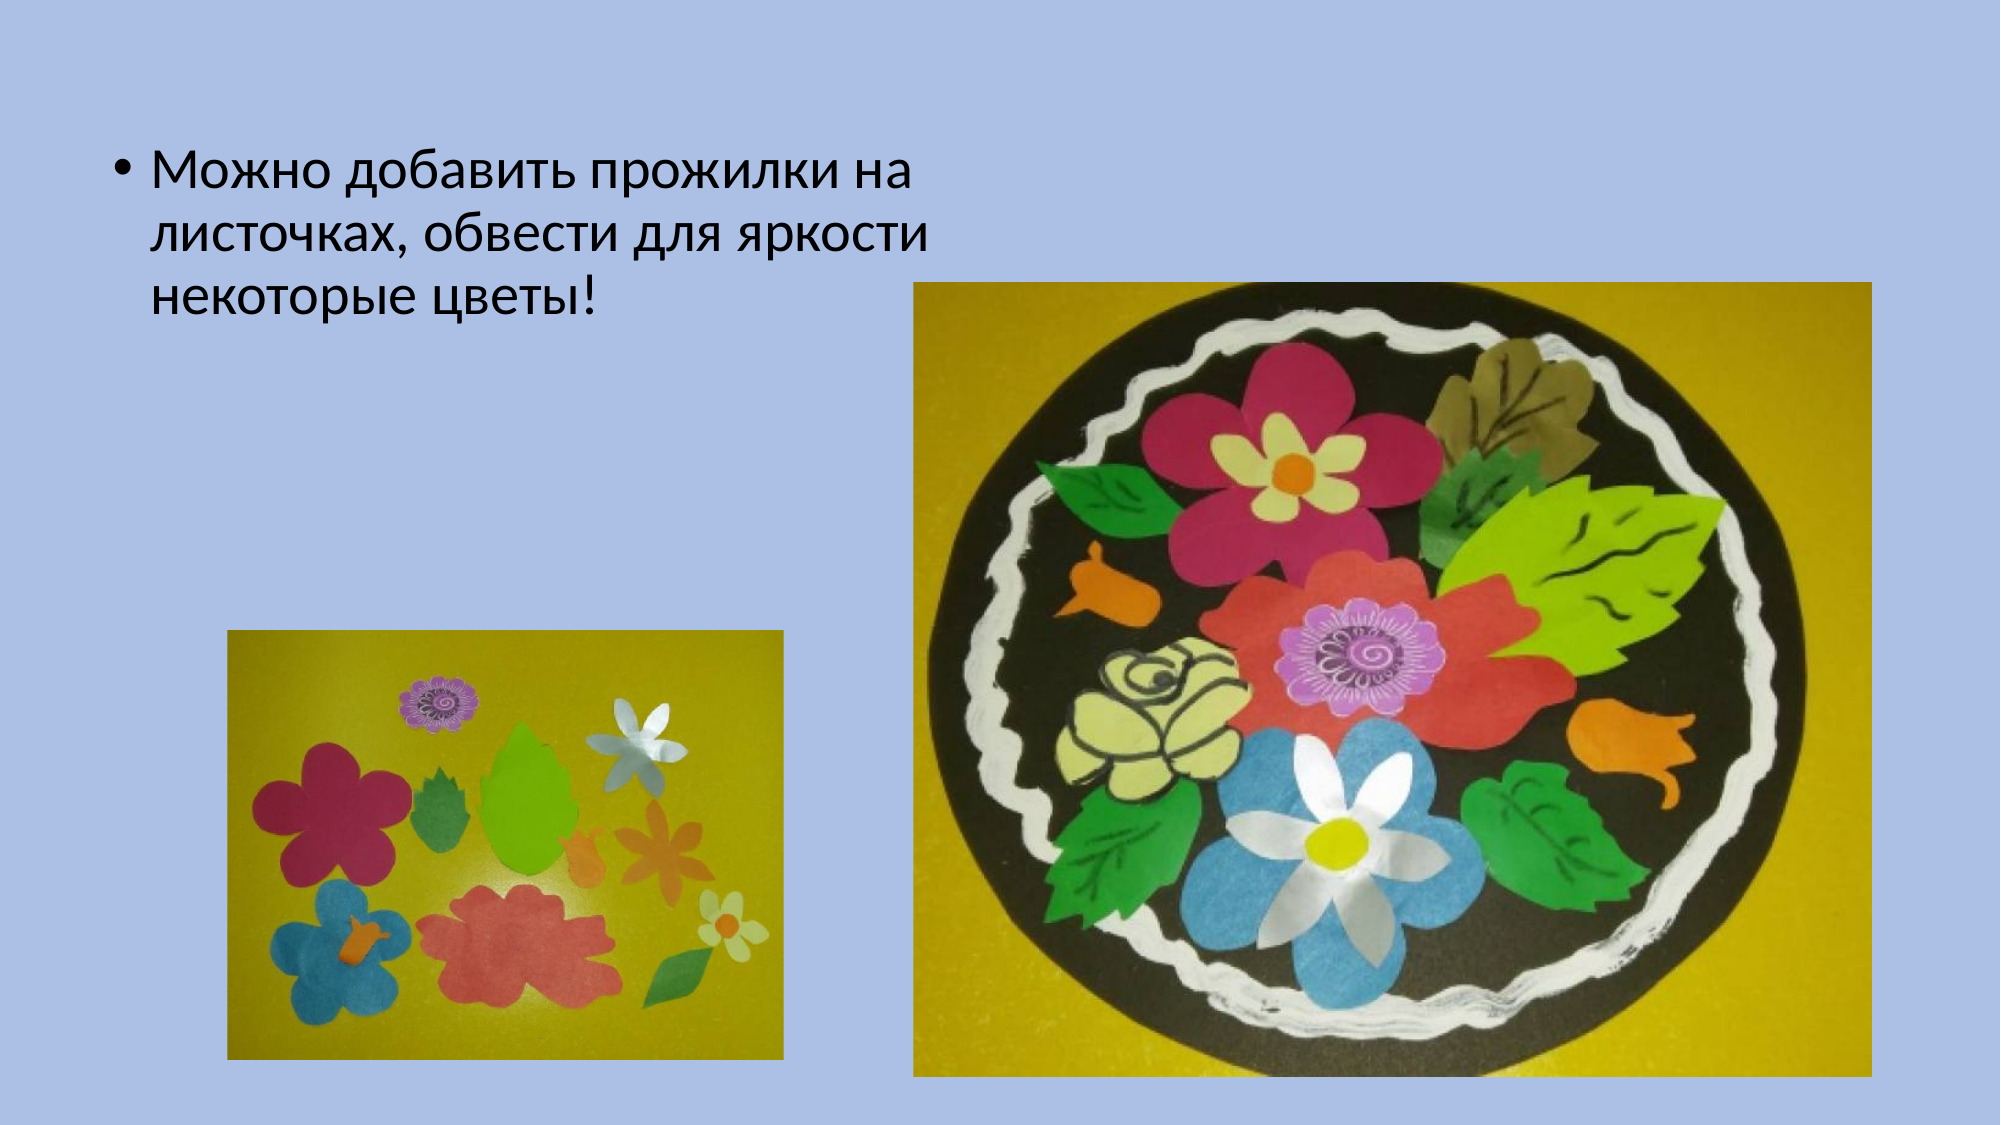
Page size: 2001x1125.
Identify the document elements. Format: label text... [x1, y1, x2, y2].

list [227, 630, 784, 1061]
picture [913, 282, 1873, 1077]
list Можно добавить прожилки на листочках, обвести для яркости некоторые цветы! [97, 131, 948, 631]
